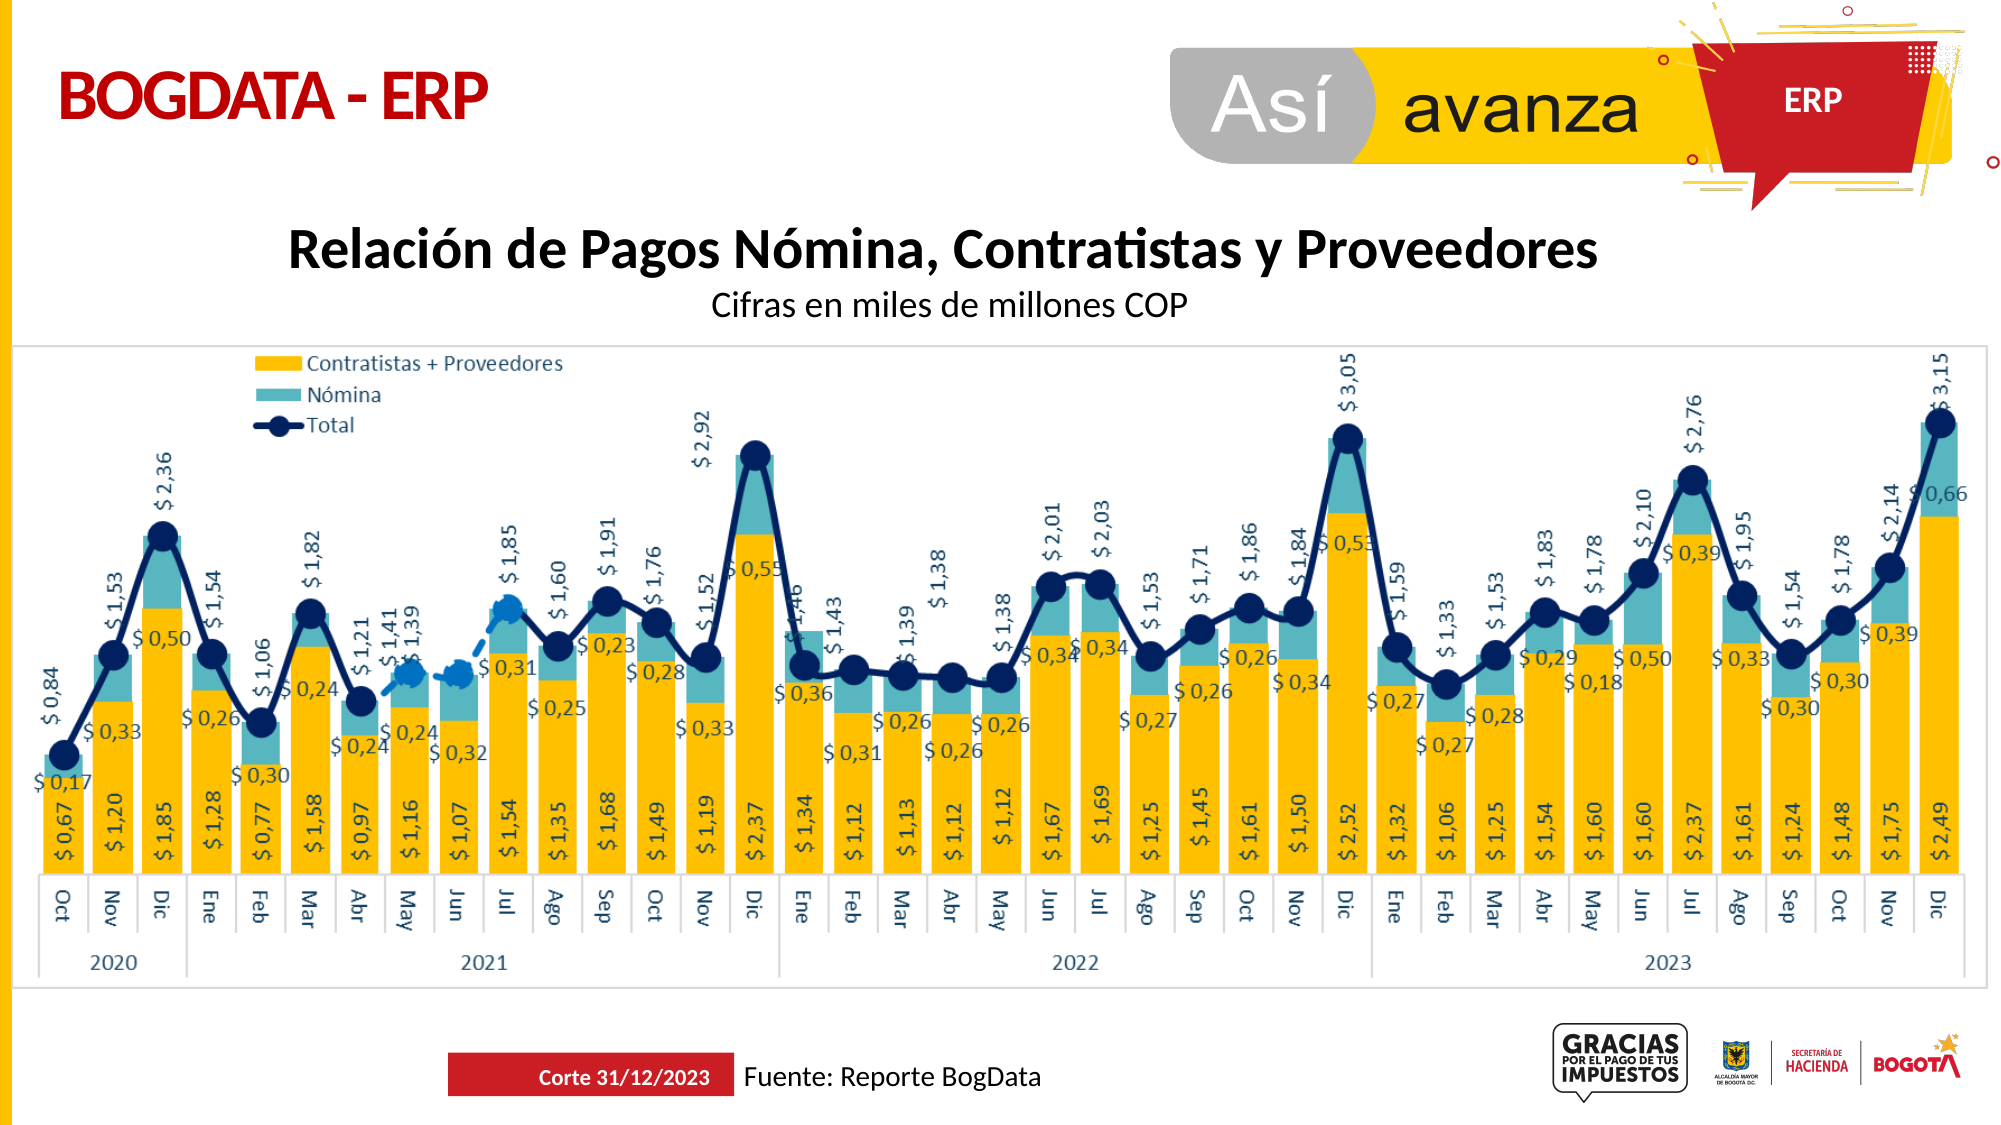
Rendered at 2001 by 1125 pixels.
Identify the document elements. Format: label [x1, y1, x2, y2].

text_box [42, 2, 2000, 333]
picture [11, 345, 1988, 989]
text_box [448, 1049, 1694, 1101]
picture [1552, 1023, 1961, 1103]
